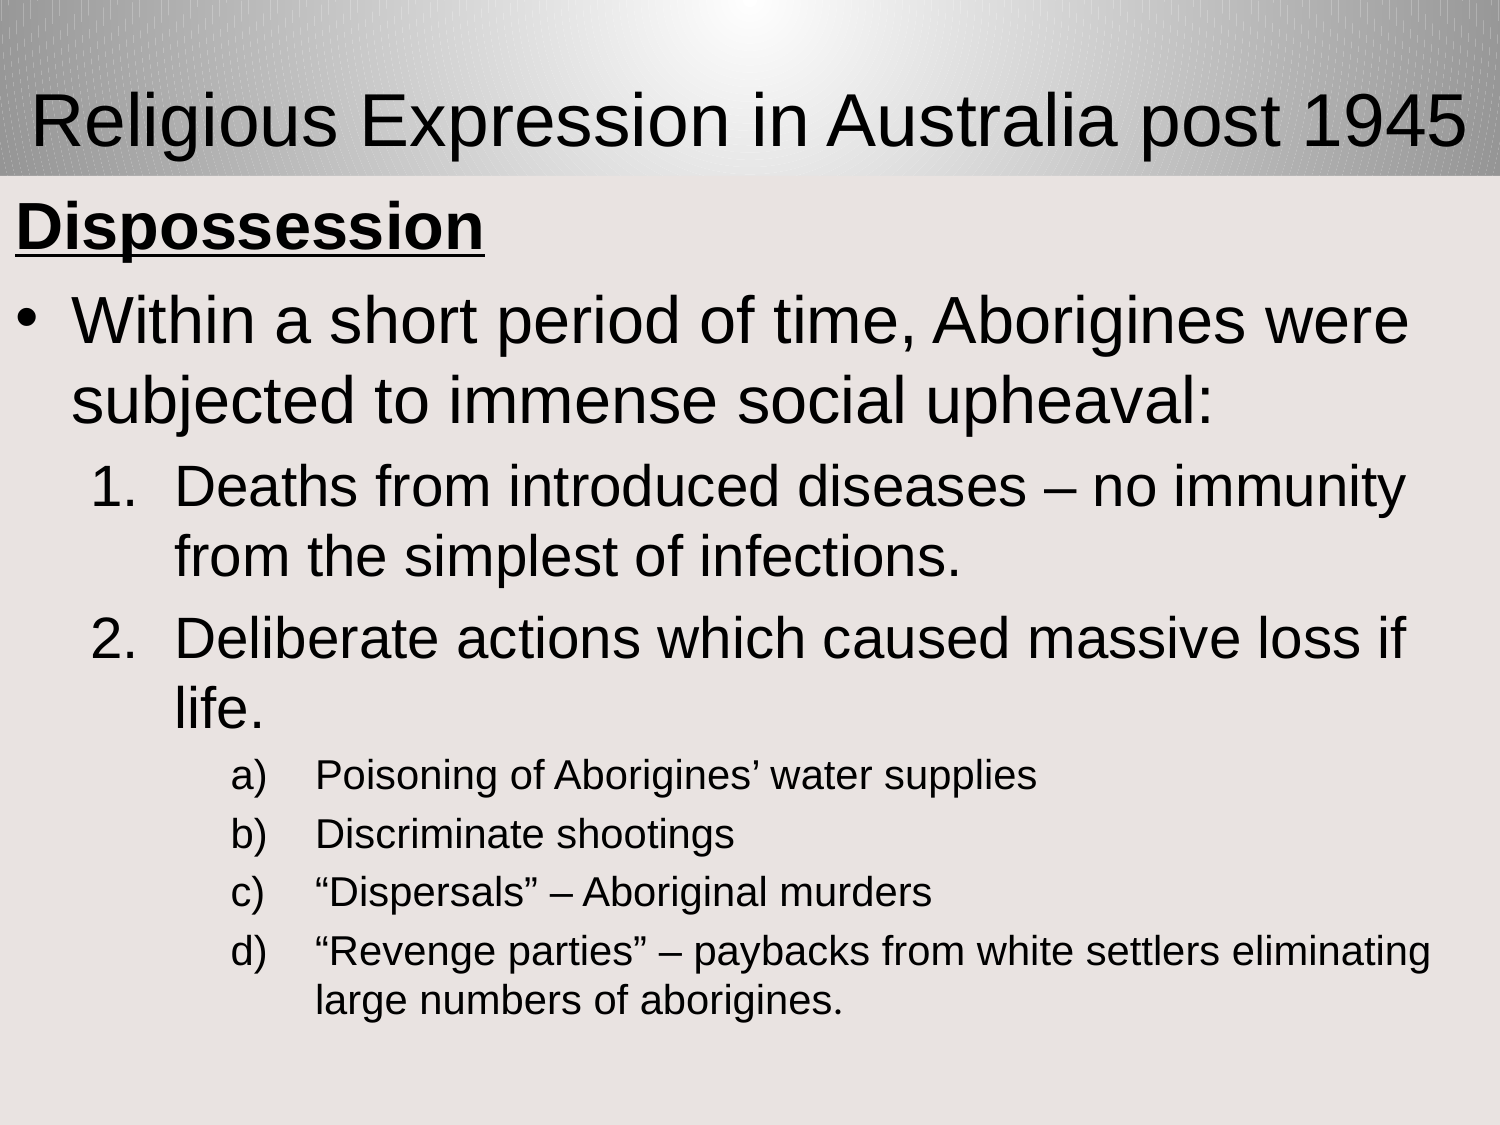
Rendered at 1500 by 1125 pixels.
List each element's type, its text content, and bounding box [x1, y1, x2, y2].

list Dispossession Within a short period of time, Aborigines were subjected to immense social upheaval: Deaths from introduced diseases – no immunity from the simplest of infections. Deliberate actions which caused massive loss if life. Poisoning of Aborigines’ water supplies Discriminate shootings “Dispersals” – Aboriginal murders “Revenge parties” – paybacks from white settlers eliminating large numbers of aborigines. [0, 188, 1500, 1125]
title Religious Expression in Australia post 1945 [0, 45, 1500, 188]
